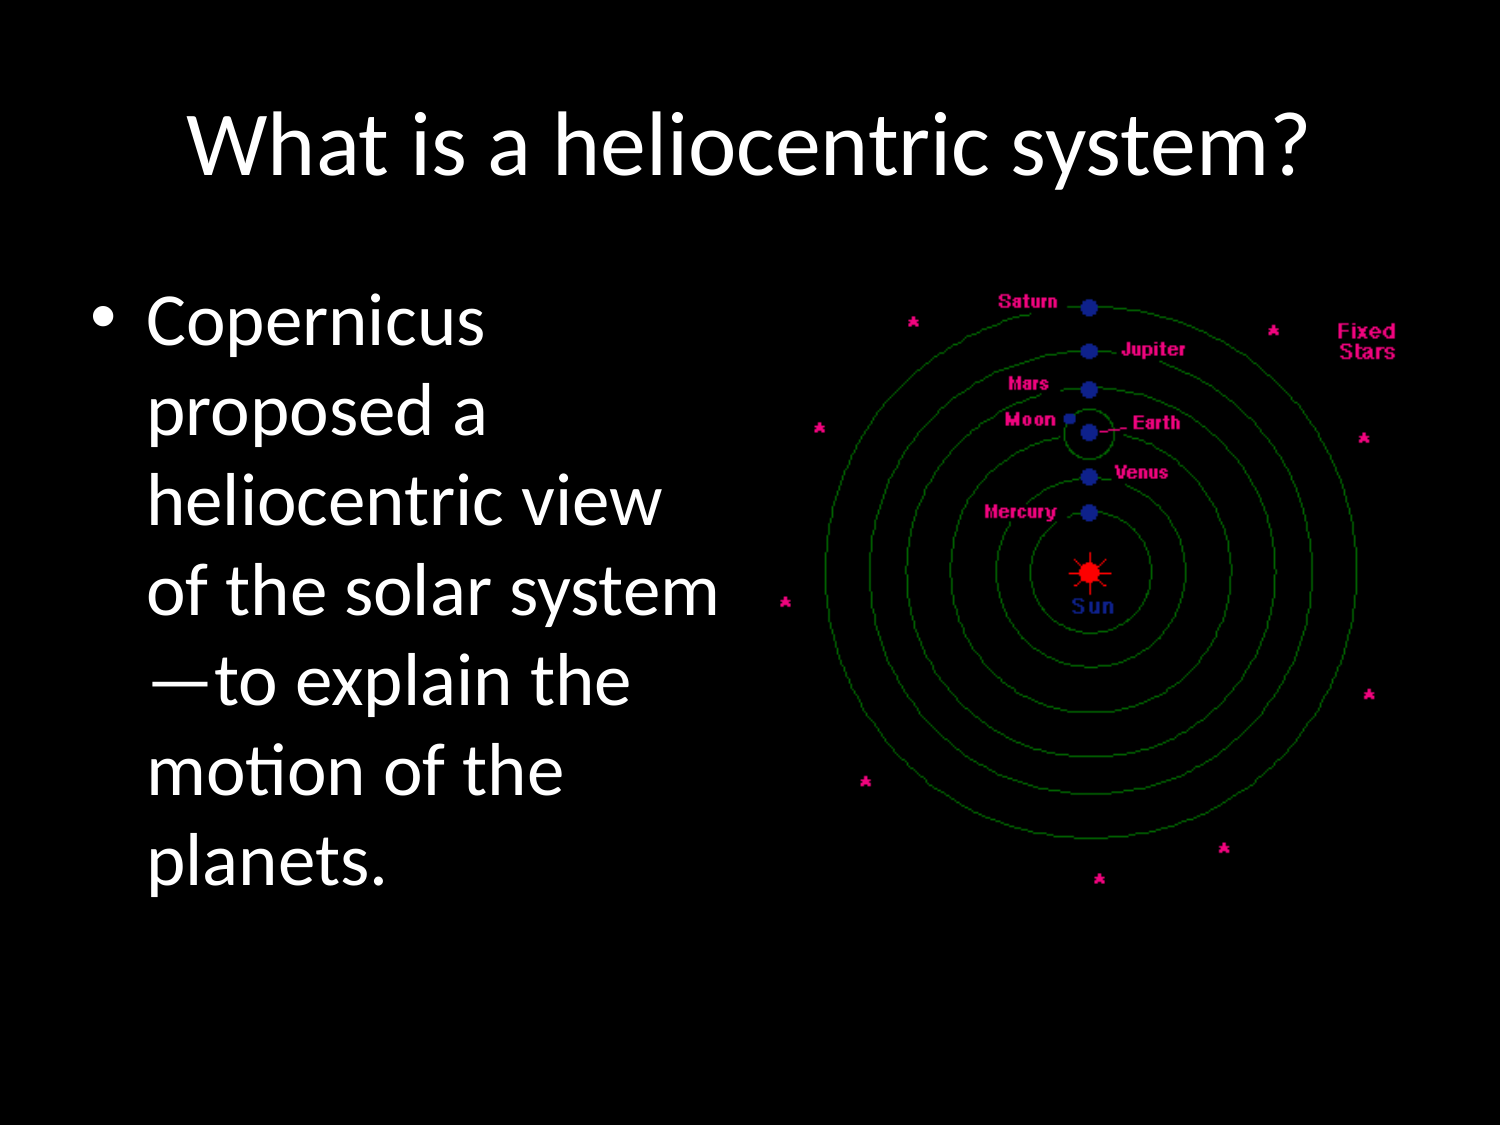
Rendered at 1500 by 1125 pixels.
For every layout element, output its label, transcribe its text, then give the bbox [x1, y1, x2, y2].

picture [749, 262, 1431, 913]
title What is a heliocentric system? [75, 45, 1425, 233]
list Copernicus proposed a heliocentric view of the solar system—to explain the motion of the planets. [75, 262, 738, 1088]
